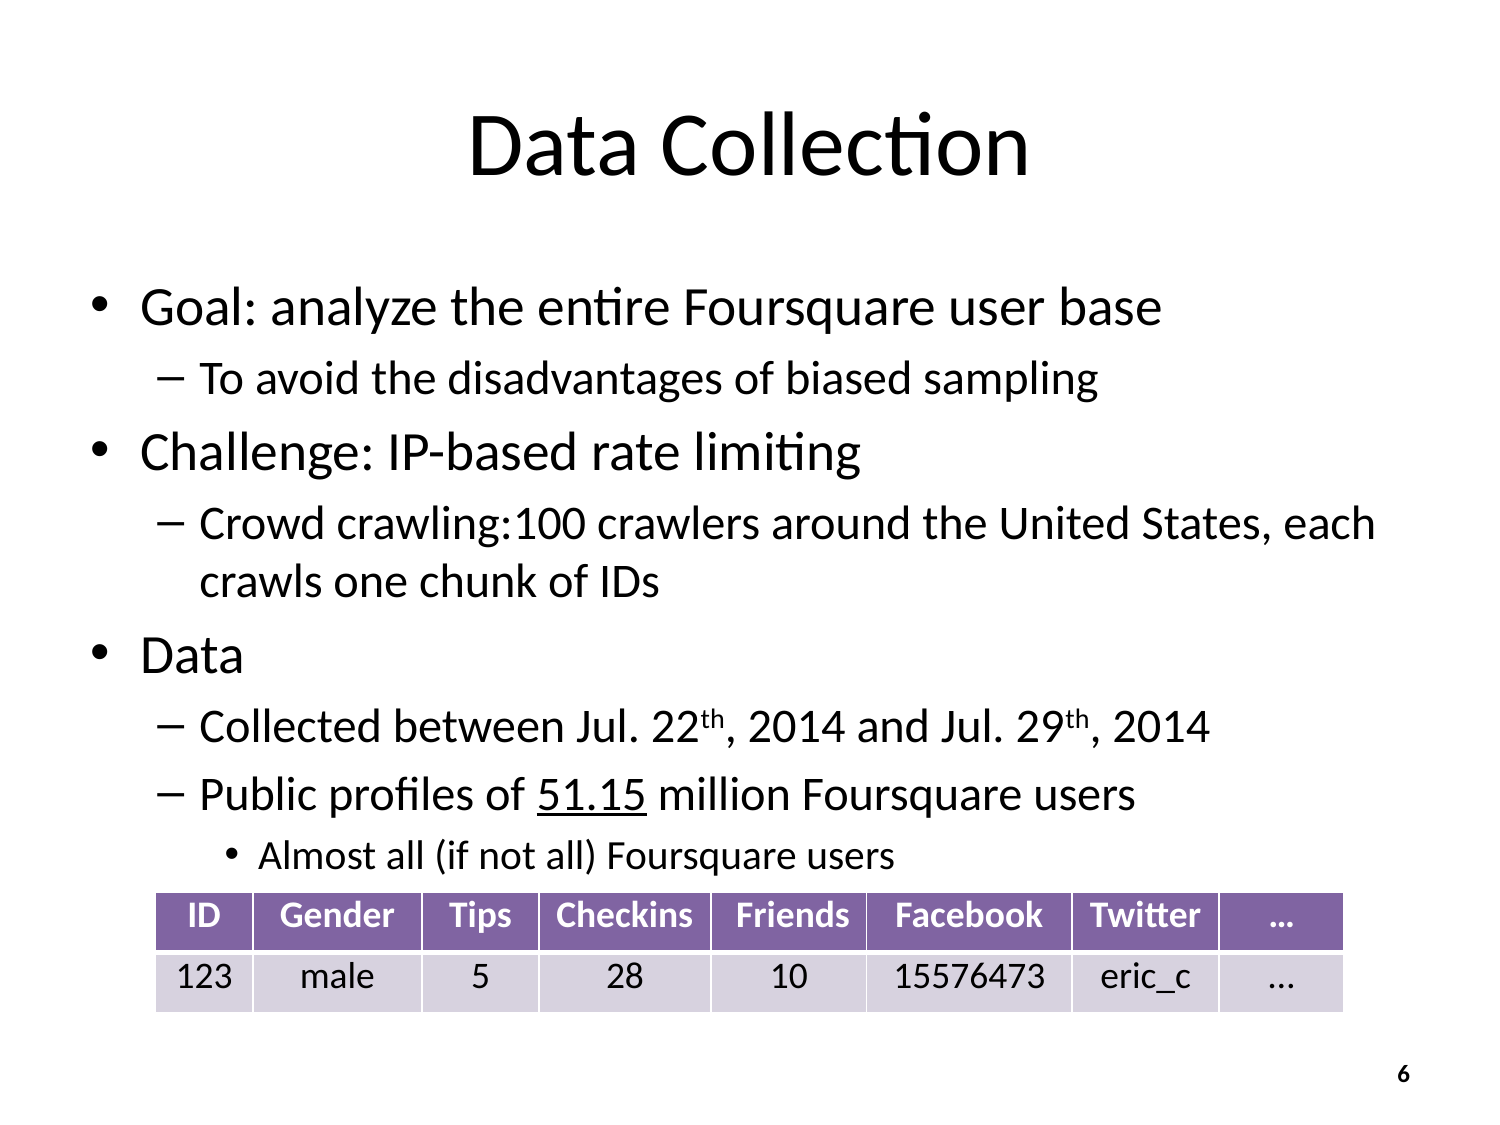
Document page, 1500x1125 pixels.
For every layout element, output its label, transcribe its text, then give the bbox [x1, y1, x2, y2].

table_header … [1220, 893, 1343, 950]
table_cell 28 [540, 955, 710, 1012]
list Goal: analyze the entire Foursquare user base To avoid the disadvantages of biased sampling Challenge: IP-based rate limiting Crowd crawling:100 crawlers around the United States, each crawls one chunk of IDs Data Collected between Jul. 22th, 2014 and Jul. 29th, 2014 Public profiles of 51.15 million Foursquare users Almost all (if not all) Foursquare users [75, 262, 1425, 892]
table_header Twitter [1073, 893, 1218, 950]
table_cell 5 [423, 955, 538, 1012]
table_header Friends [712, 893, 866, 950]
table_header Gender [254, 893, 421, 950]
table_cell 10 [712, 955, 866, 1012]
slide_number 6 [1074, 1042, 1425, 1103]
table_header ID [156, 893, 252, 950]
table_cell … [1220, 955, 1343, 1012]
table_cell male [254, 955, 421, 1012]
table_header Facebook [867, 893, 1071, 950]
title Data Collection [75, 45, 1425, 233]
table_cell 15576473 [867, 955, 1071, 1012]
table_header Tips [423, 893, 538, 950]
table_header Checkins [540, 893, 710, 950]
table_cell 123 [156, 955, 252, 1012]
table_cell eric_c [1073, 955, 1218, 1012]
